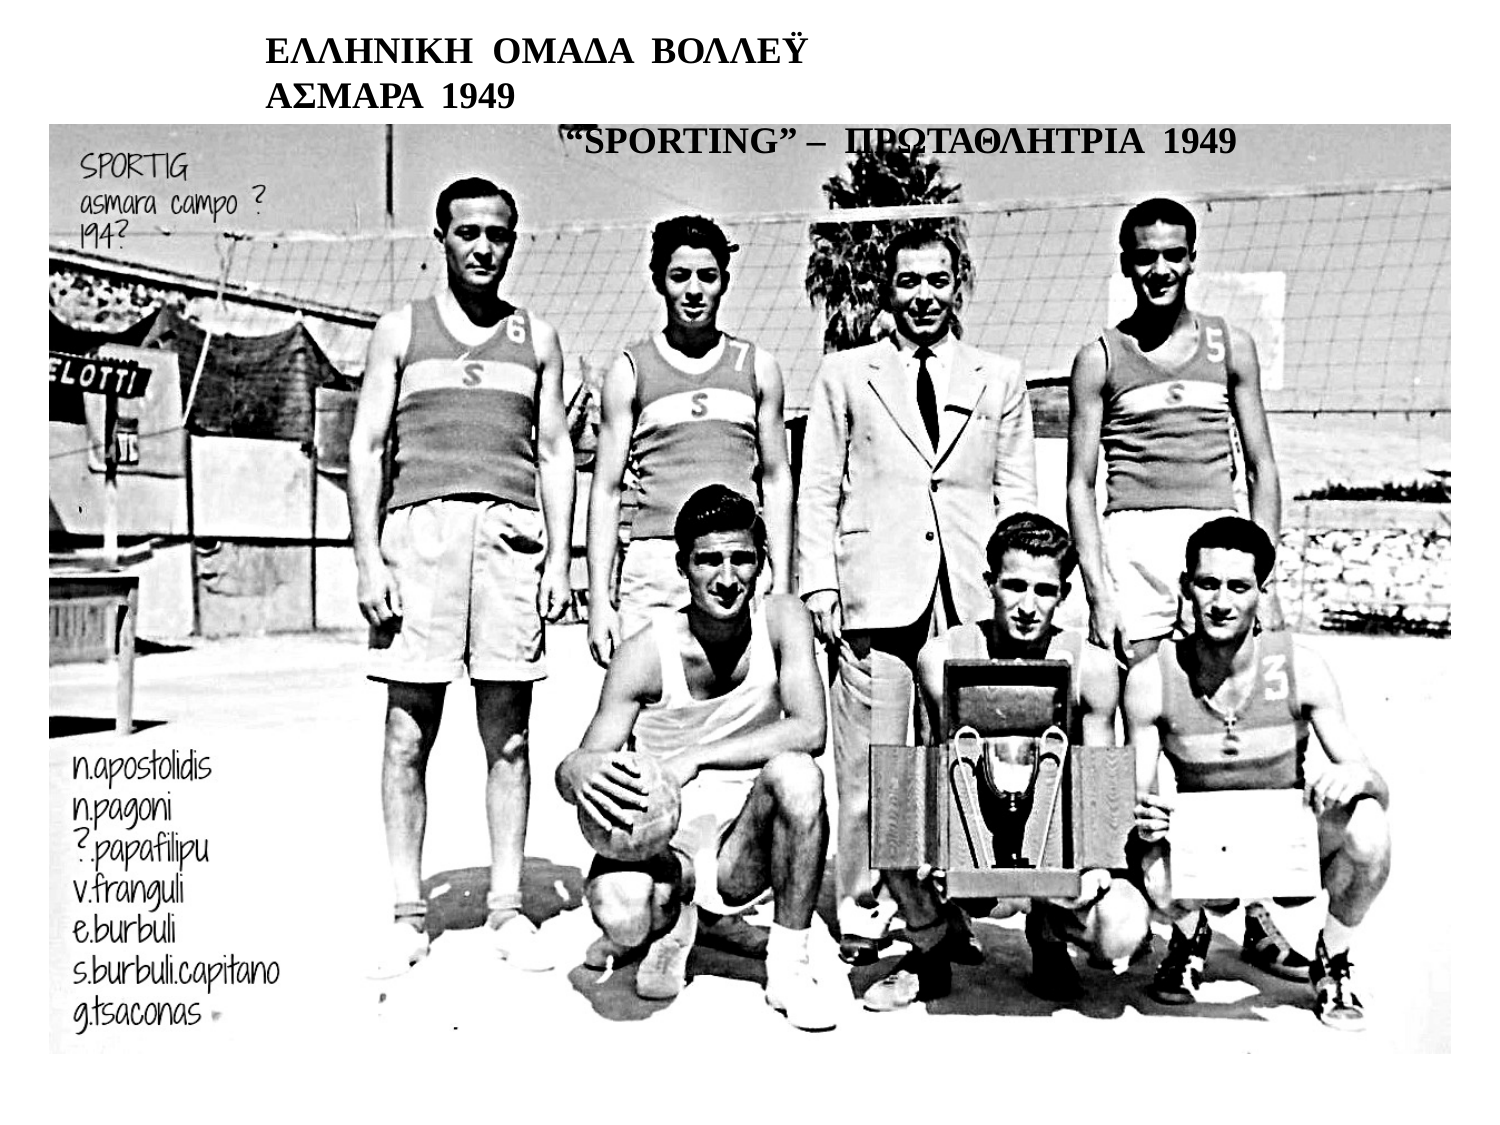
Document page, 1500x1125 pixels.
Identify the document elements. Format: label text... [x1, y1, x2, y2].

picture [49, 124, 1451, 1054]
text_box ΕΛΛΗΝΙΚΗ ΟΜΑΔΑ ΒΟΛΛΕΫ ΑΣΜΑΡΑ 1949 “SPORTING” – ΠΡΩΤΑΘΛΗΤΡΙΑ 1949 [250, 18, 1314, 124]
